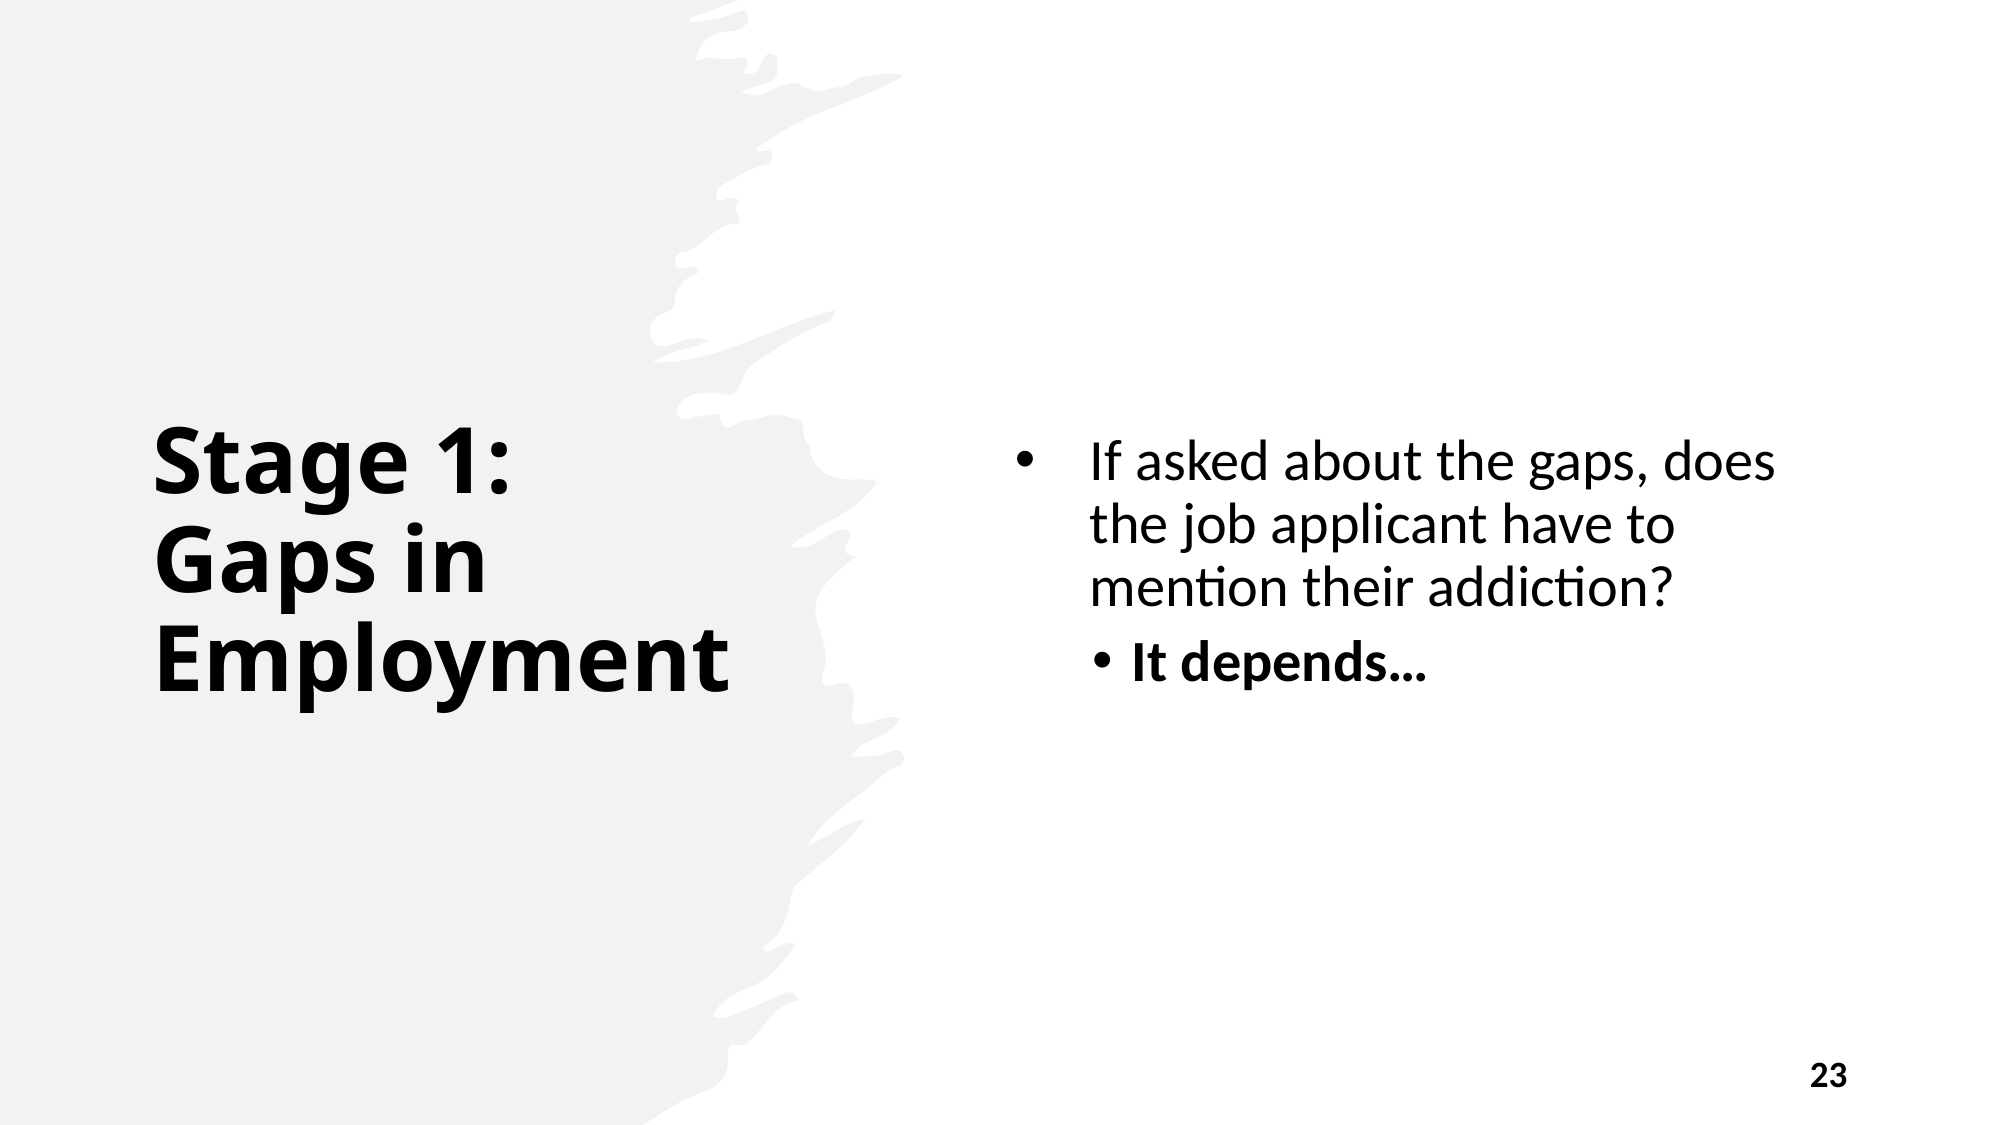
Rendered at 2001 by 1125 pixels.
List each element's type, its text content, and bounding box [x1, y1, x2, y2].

slide_number 23 [1412, 1042, 1863, 1103]
text_box [0, 0, 904, 1125]
title Stage 1: Gaps in Employment [137, 116, 800, 1008]
list If asked about the gaps, does the job applicant have to mention their addiction? It depends… [999, 116, 1863, 1008]
